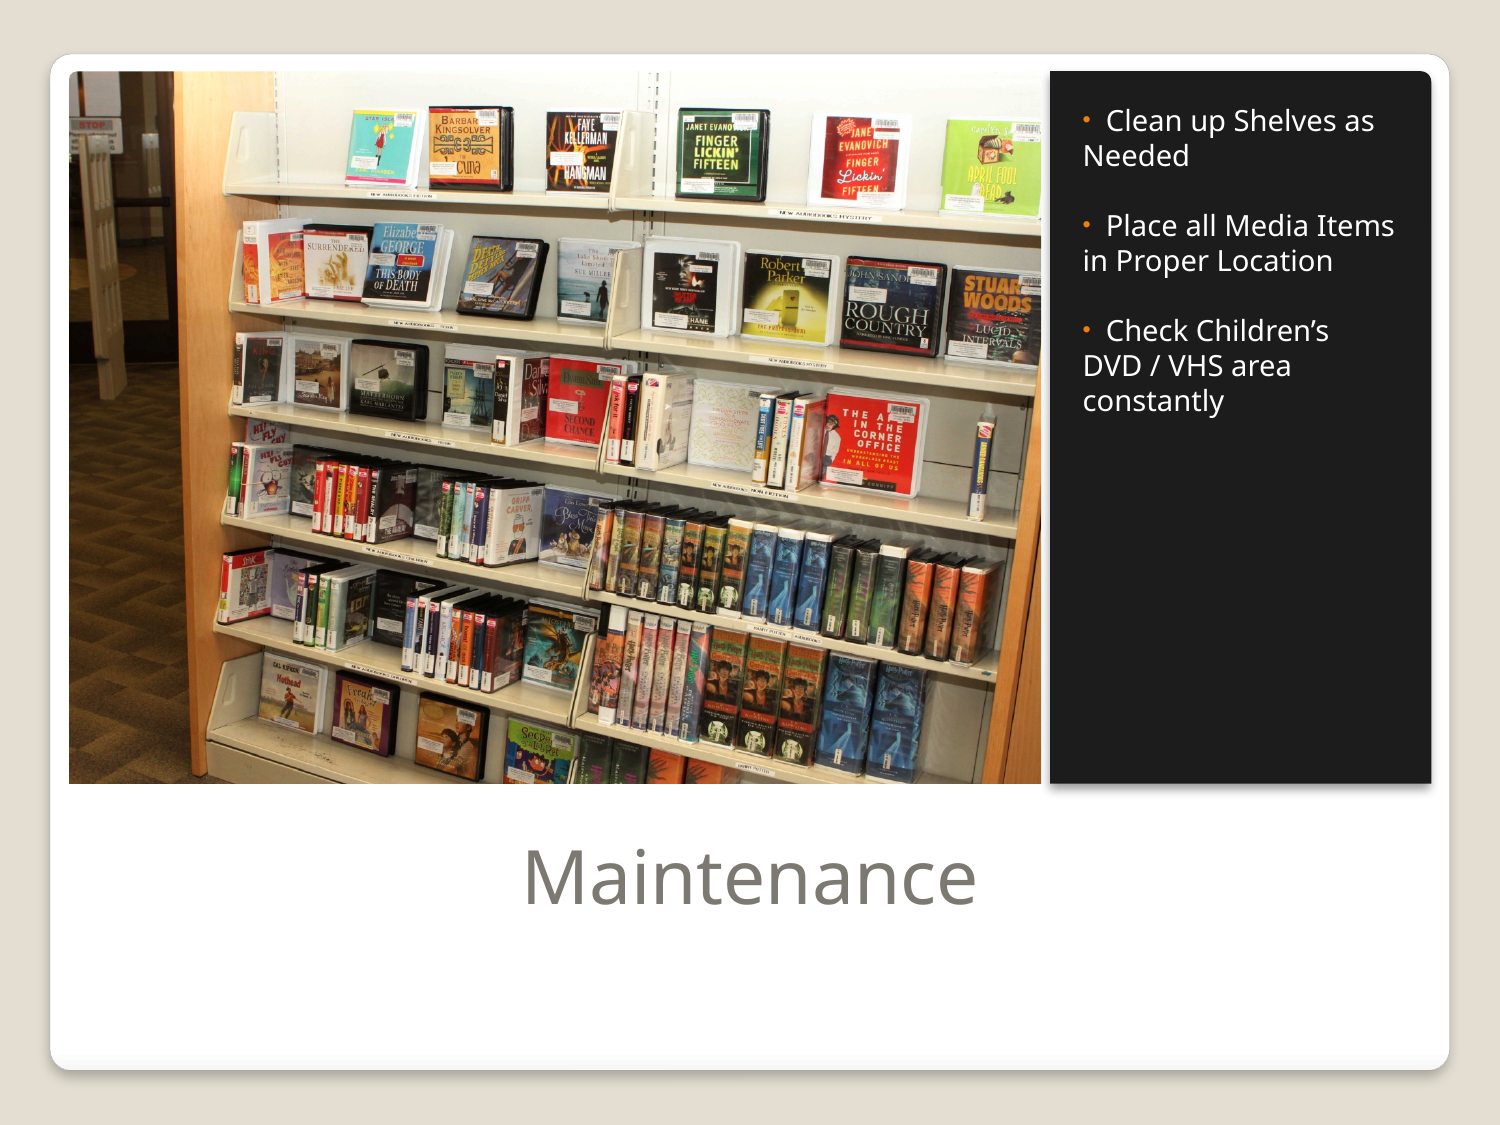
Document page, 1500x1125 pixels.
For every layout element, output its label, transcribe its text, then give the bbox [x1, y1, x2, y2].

title Maintenance [75, 822, 1425, 995]
list Clean up Shelves as Needed Place all Media Items in Proper Location Check Children’s DVD / VHS area constantly [1060, 87, 1428, 779]
picture [68, 71, 1042, 785]
